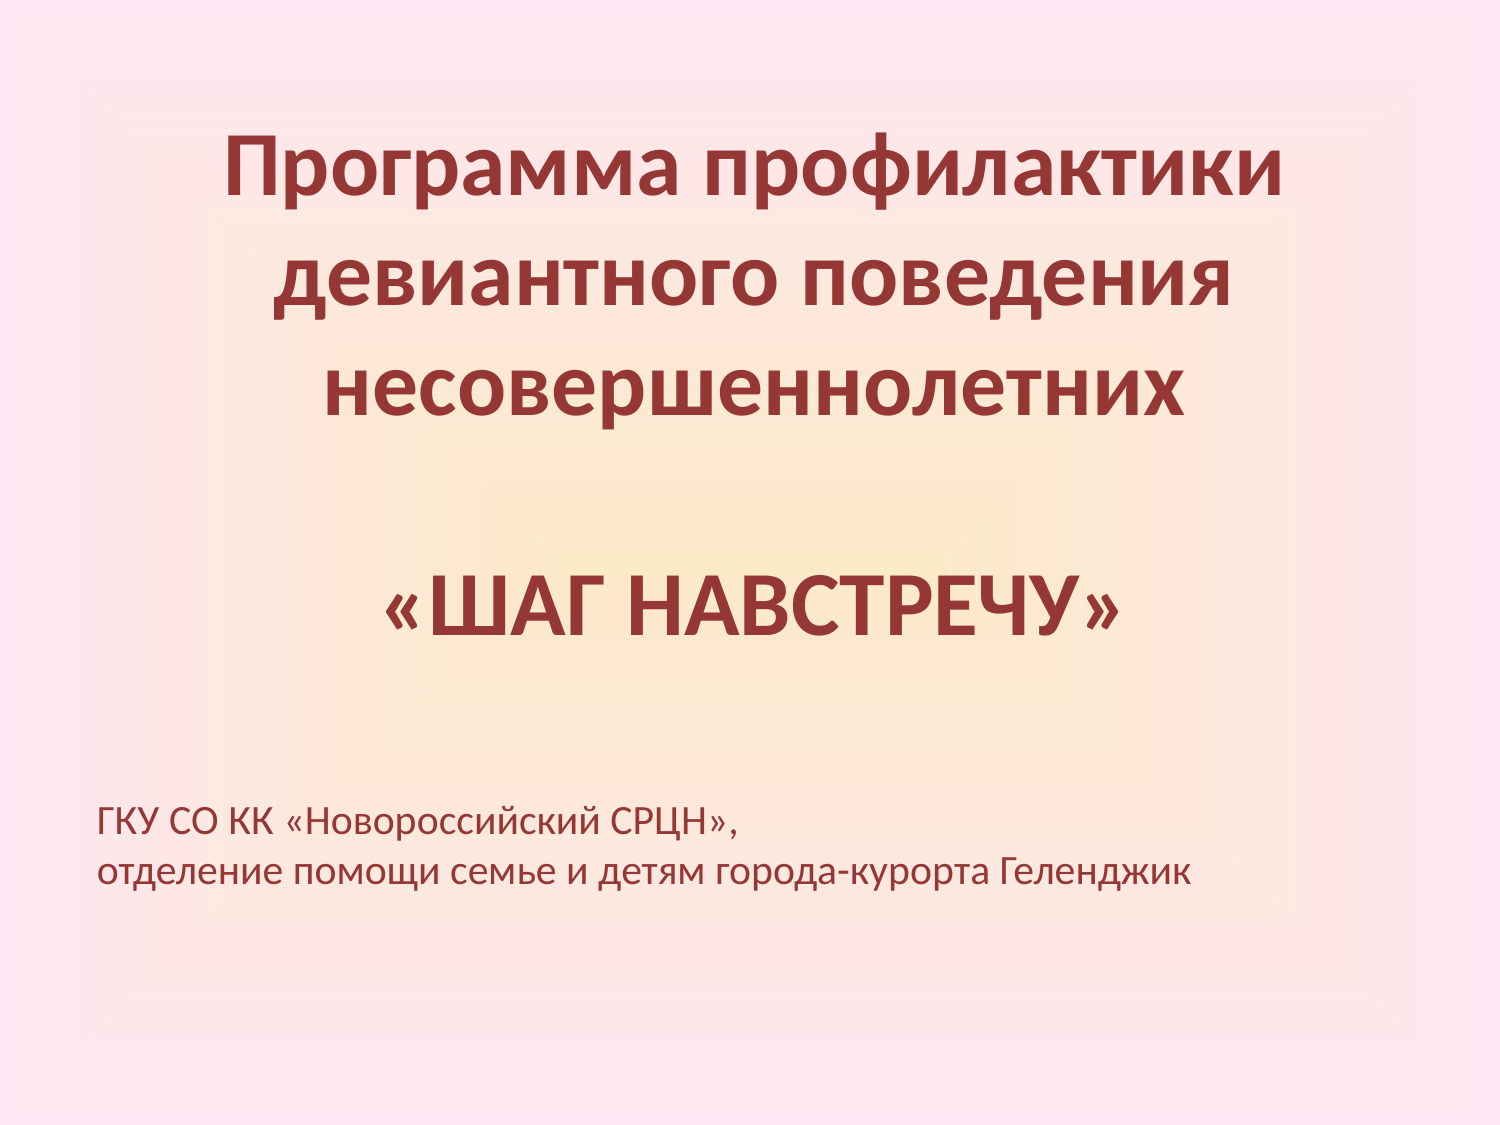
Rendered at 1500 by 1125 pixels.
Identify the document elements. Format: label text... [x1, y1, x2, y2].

text_box ГКУ СО КК «Новороссийский СРЦН», отделение помощи семье и детям города-курорта Геленджик [82, 785, 1278, 900]
title Программа профилактики девиантного поведения несовершеннолетних «ШАГ НАВСТРЕЧУ» [117, 82, 1393, 786]
